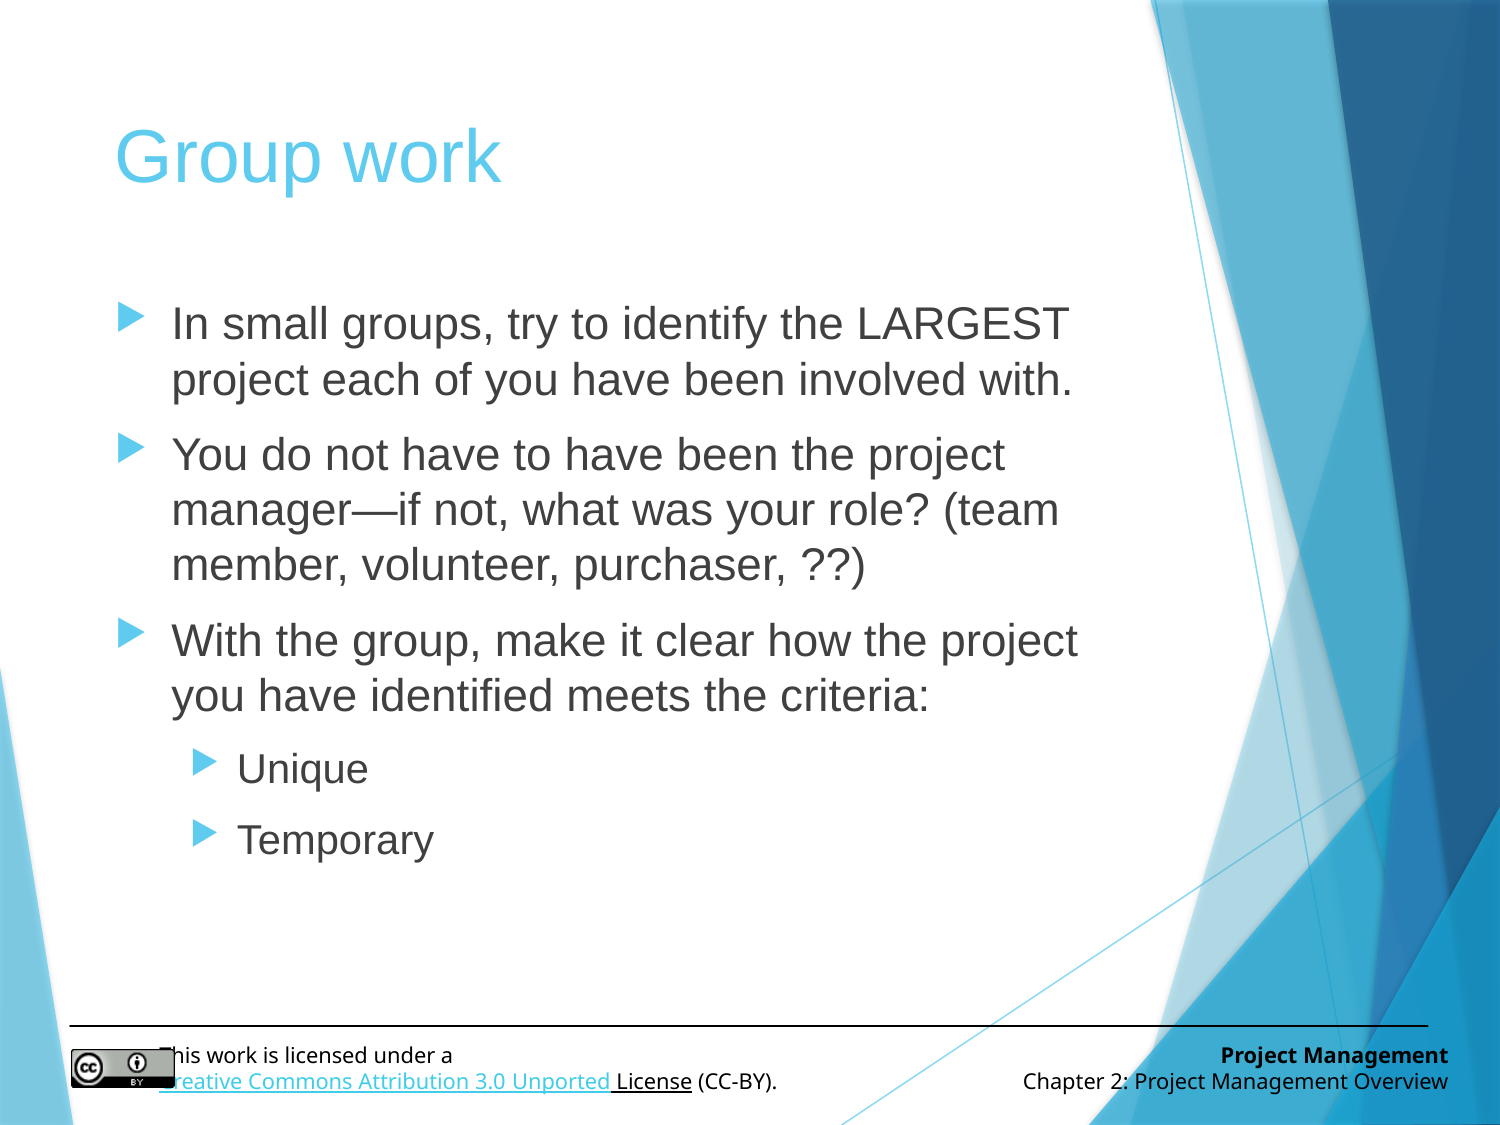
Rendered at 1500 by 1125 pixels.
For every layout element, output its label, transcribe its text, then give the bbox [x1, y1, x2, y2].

picture [71, 1049, 175, 1088]
list In small groups, try to identify the LARGEST project each of you have been involved with. You do not have to have been the project manager—if not, what was your role? (team member, volunteer, purchaser, ??) With the group, make it clear how the project you have identified meets the criteria: Unique Temporary [99, 286, 1142, 924]
title Group work [99, 99, 1142, 286]
